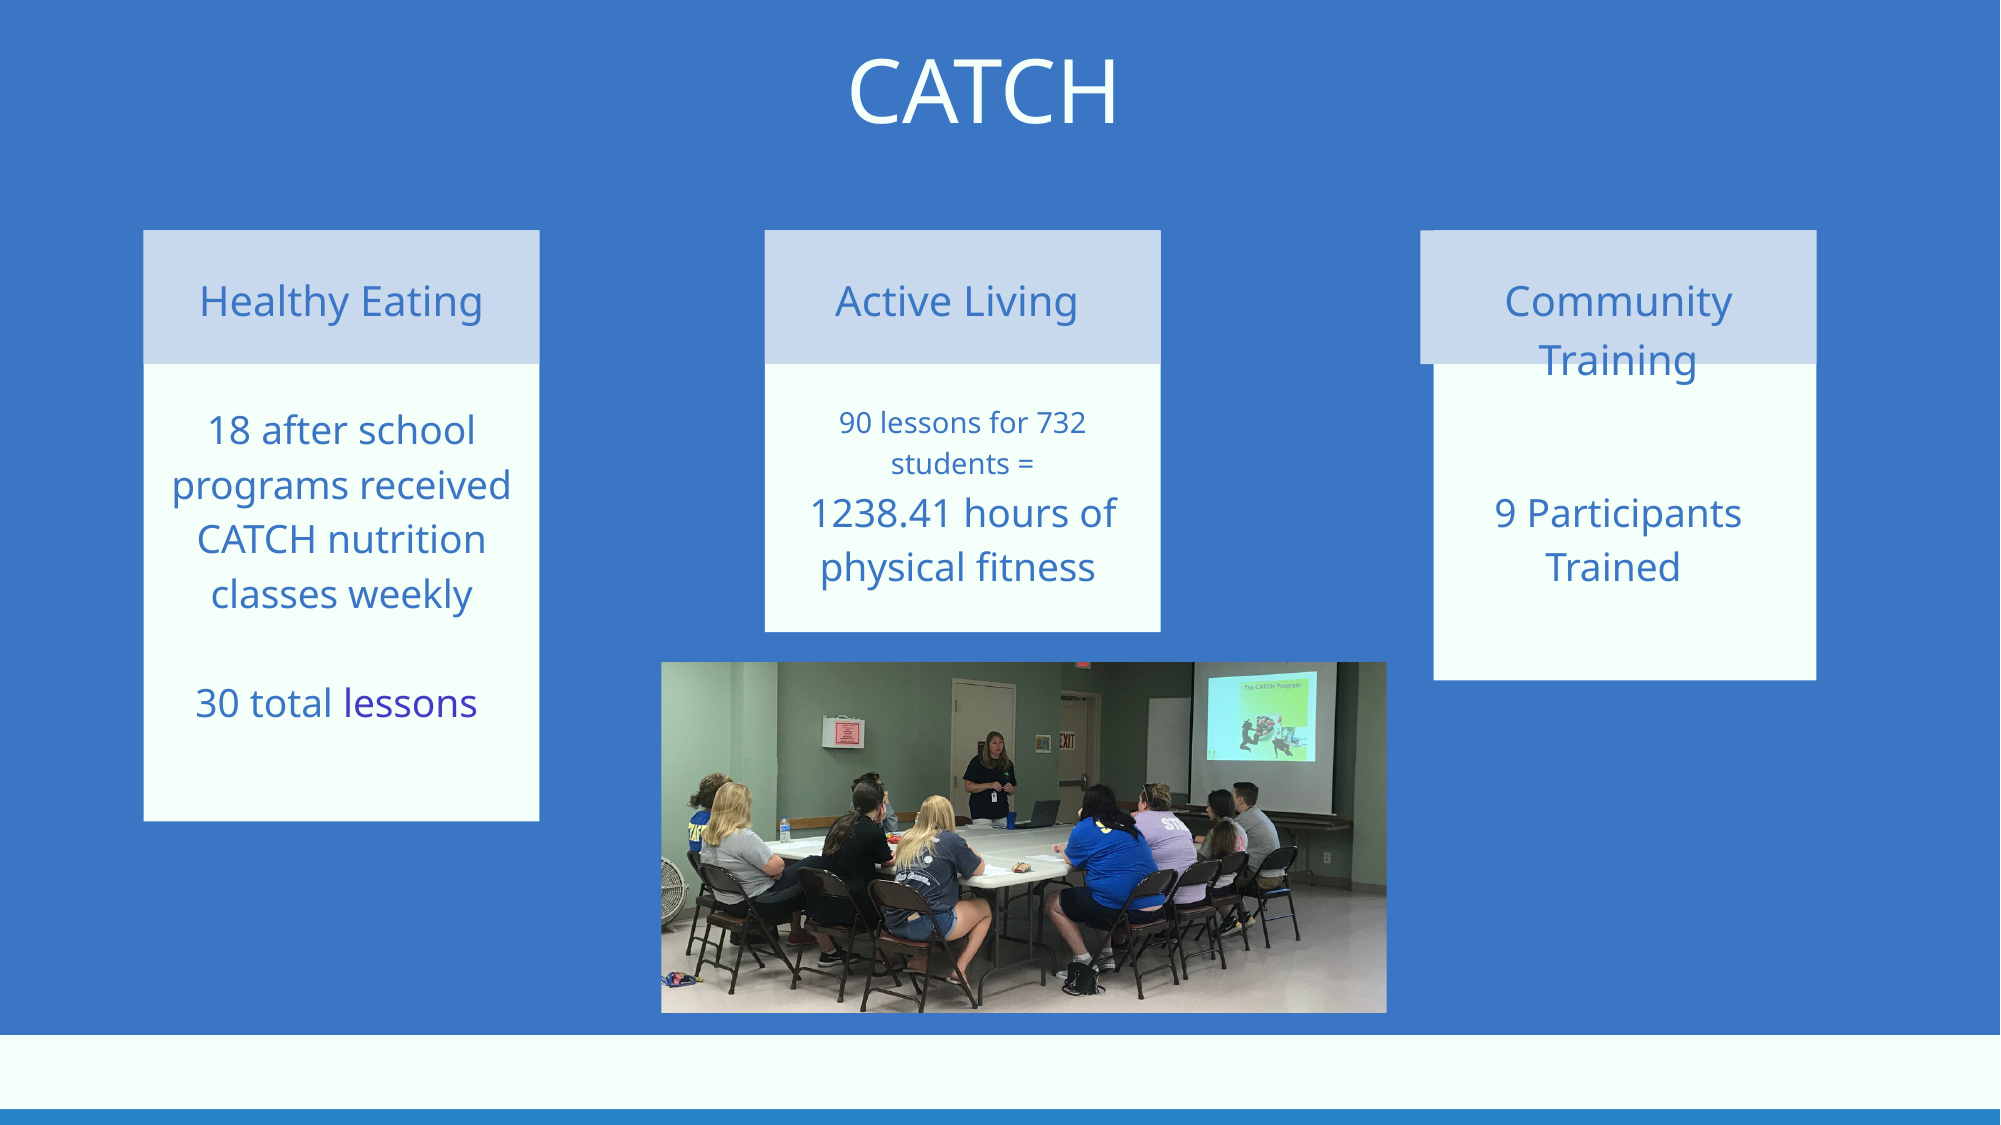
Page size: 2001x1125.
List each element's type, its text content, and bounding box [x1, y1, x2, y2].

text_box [764, 229, 1162, 589]
text_box [764, 594, 1161, 633]
text_box [1433, 596, 1817, 681]
picture [660, 661, 1388, 1013]
text_box CATCH [337, 34, 1632, 142]
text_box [0, 1034, 2000, 1110]
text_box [143, 229, 541, 850]
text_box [1419, 229, 1817, 589]
